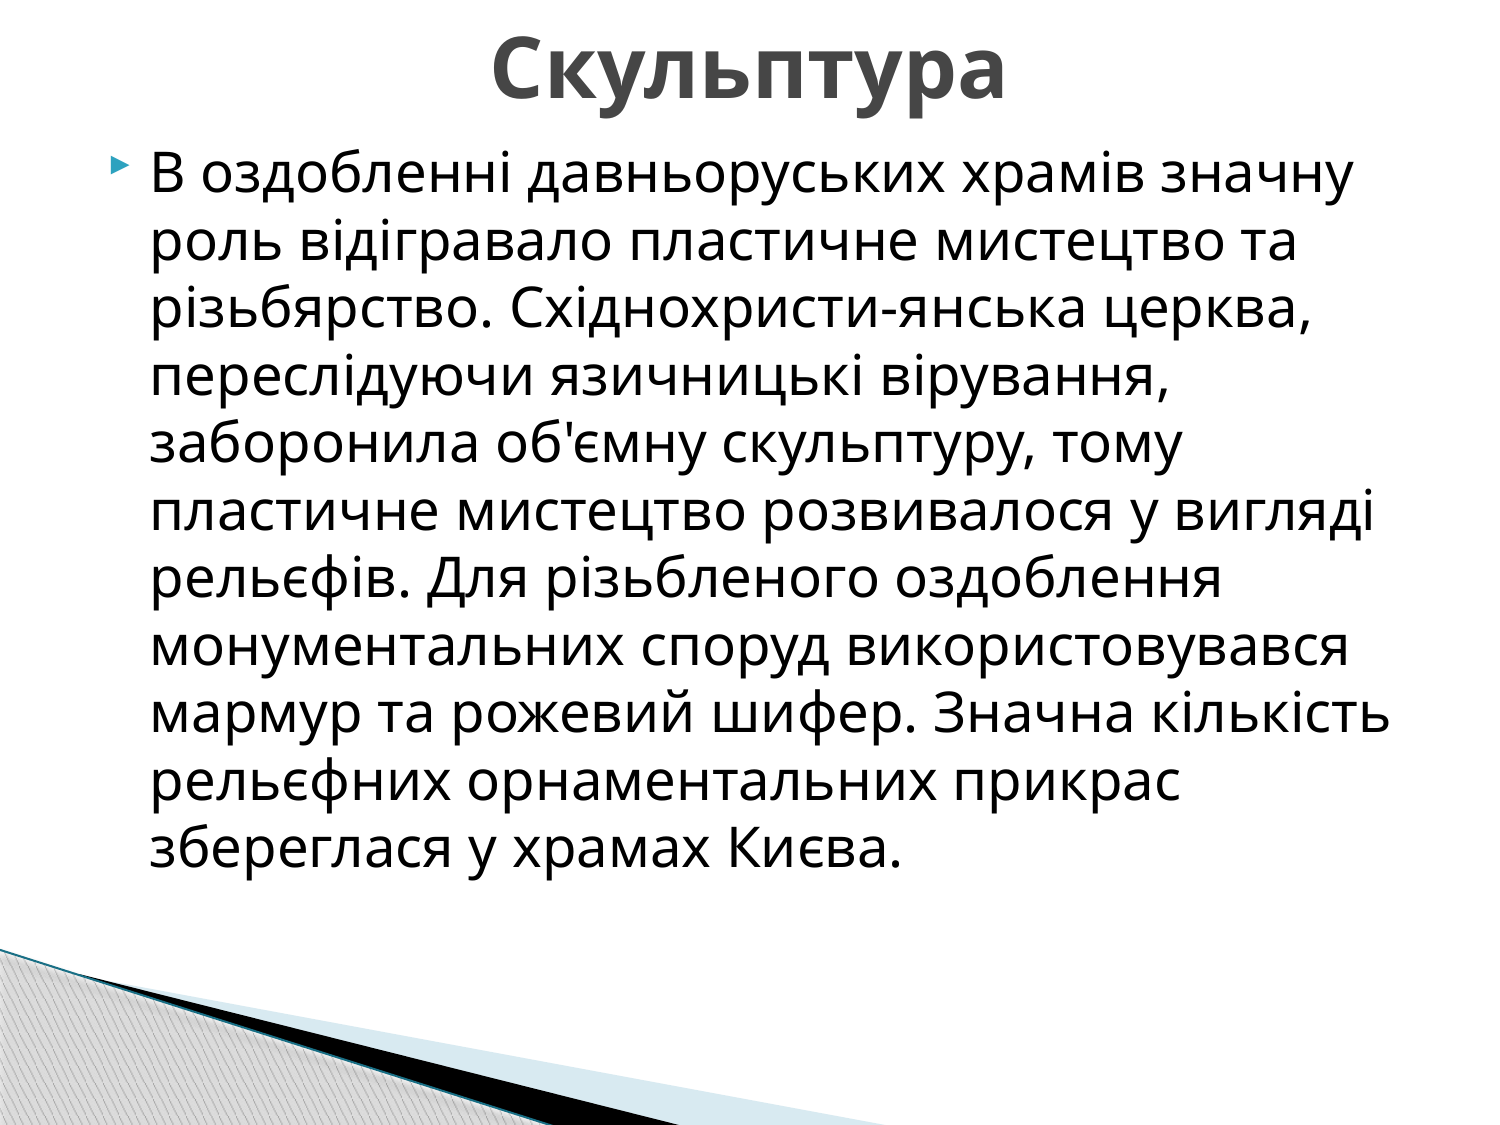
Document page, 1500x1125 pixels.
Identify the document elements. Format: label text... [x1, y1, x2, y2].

title Скульптура [75, 0, 1425, 129]
list В оздобленні давньоруських храмів значну роль відігравало пластичне мистецтво та різьбярство. Східнохристи-янська церква, переслідуючи язичницькі вірування, заборонила об'ємну скульптуру, тому пластичне мистецтво розвивалося у вигляді рельєфів. Для різьбленого оздоблення монументальних споруд використовувався мармур та рожевий шифер. Значна кількість рельєфних орнаментальних прикрас збереглася у храмах Києва. [75, 129, 1425, 986]
